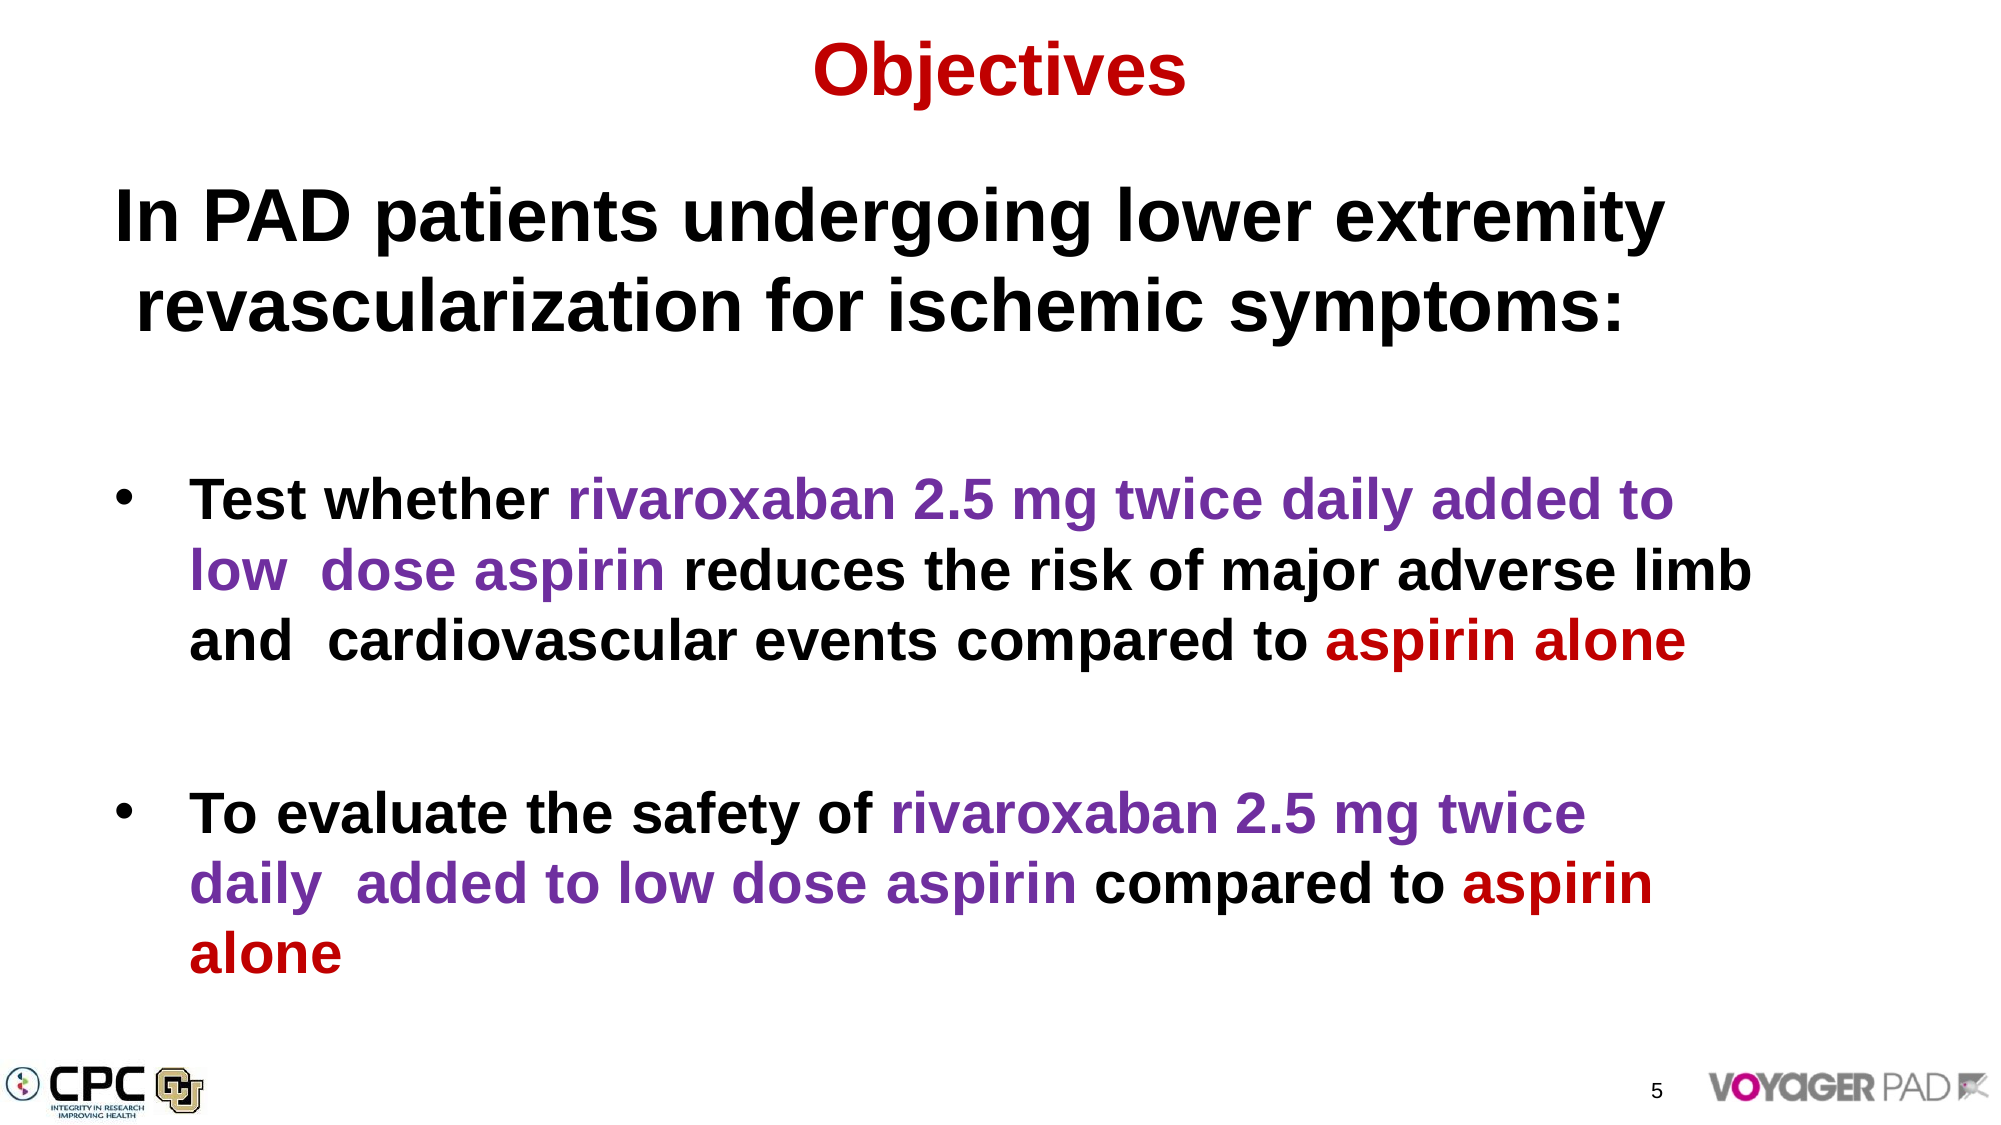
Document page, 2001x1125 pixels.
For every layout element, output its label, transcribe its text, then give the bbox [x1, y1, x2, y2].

text_box 5 [1648, 1074, 1666, 1104]
picture [0, 1059, 149, 1125]
text_box In PAD patients undergoing lower extremity revascularization for ischemic symptoms: Test whether rivaroxaban 2.5 mg twice daily added to low dose aspirin reduces the risk of major adverse limb and cardiovascular events compared to aspirin alone To evaluate the safety of rivaroxaban 2.5 mg twice daily added to low dose aspirin compared to aspirin alone [112, 164, 1787, 985]
title Objectives [810, 17, 1192, 164]
picture [153, 1067, 208, 1115]
picture [1707, 1071, 1990, 1102]
